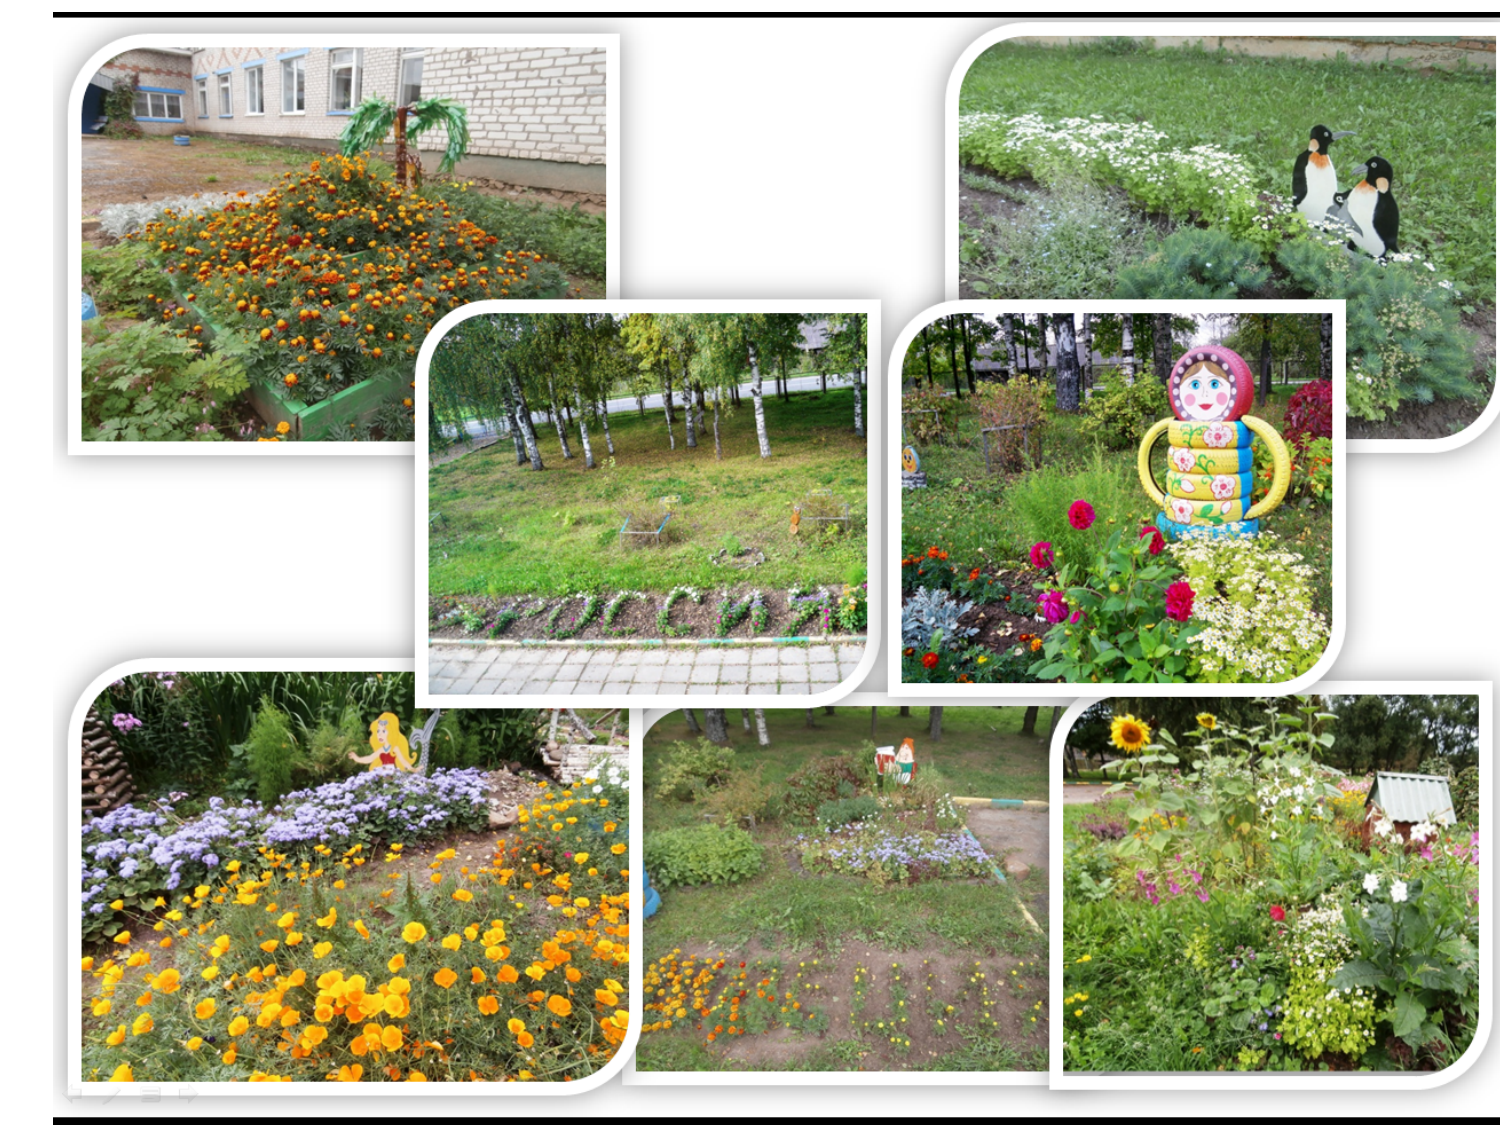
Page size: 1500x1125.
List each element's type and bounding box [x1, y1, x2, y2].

list [52, 12, 1500, 1125]
